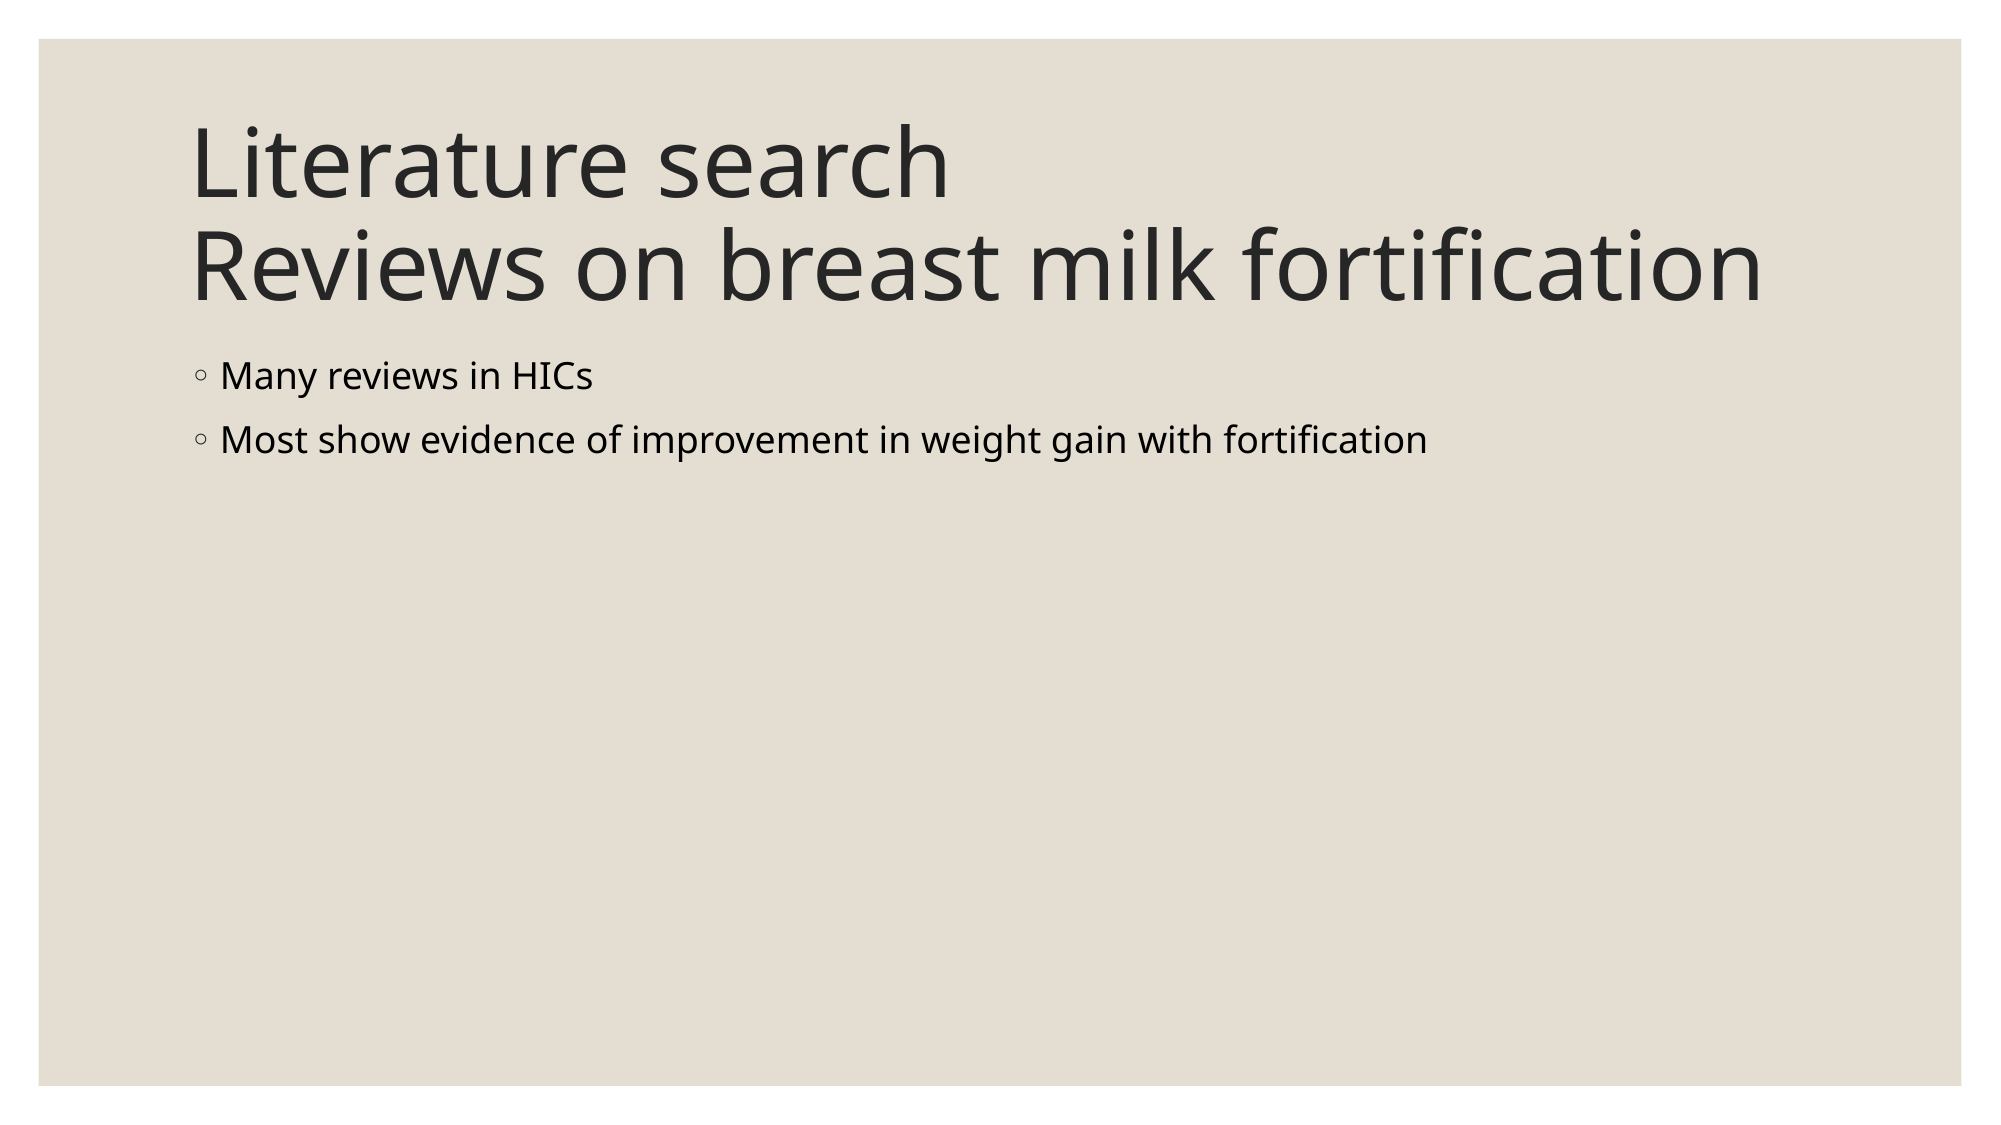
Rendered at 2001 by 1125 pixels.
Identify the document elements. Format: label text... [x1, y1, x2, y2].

list Many reviews in HICs Most show evidence of improvement in weight gain with fortification [174, 345, 1825, 990]
title Literature search Reviews on breast milk fortification [174, 105, 1825, 331]
